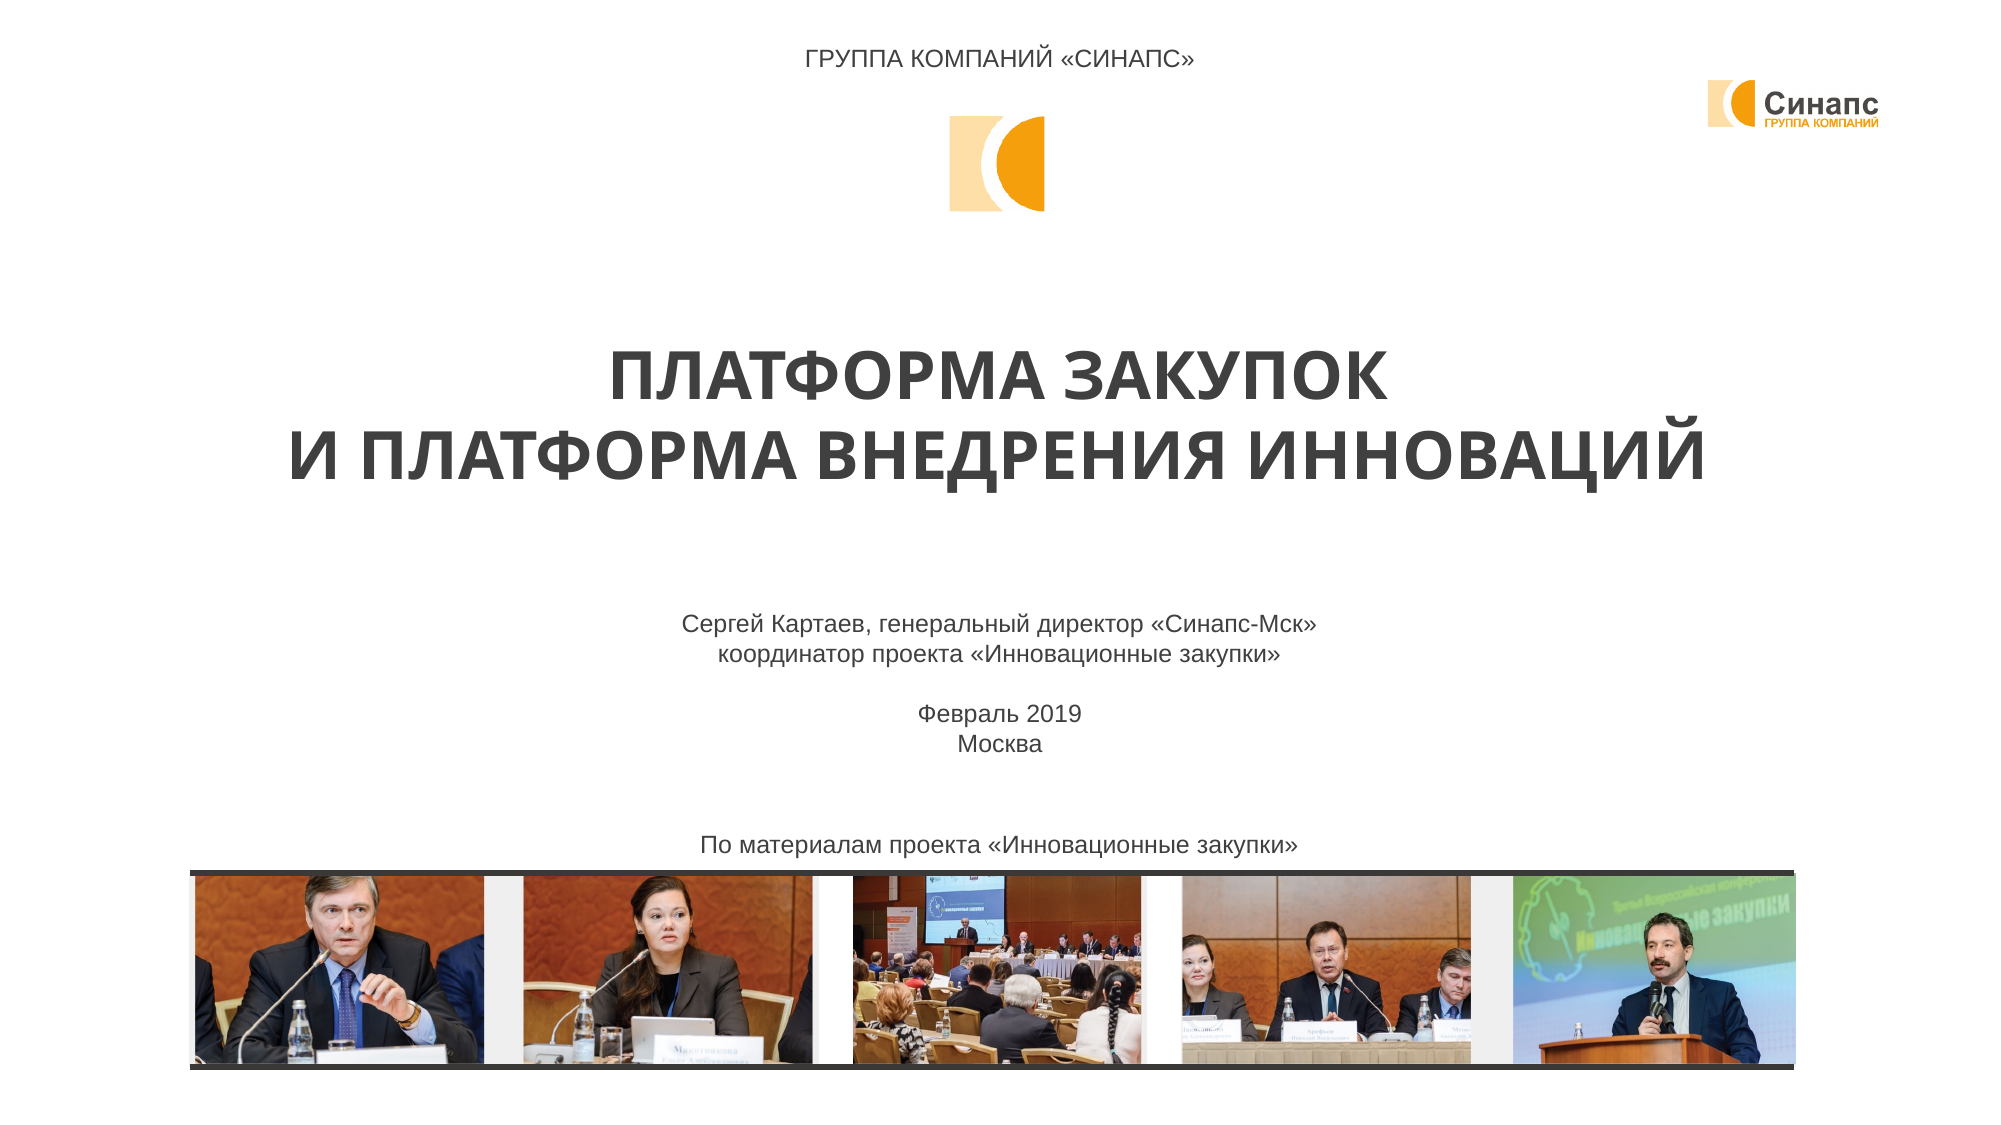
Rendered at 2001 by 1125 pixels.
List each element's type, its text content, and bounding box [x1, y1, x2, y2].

text_box Платформа закупок и платформа внедрения инноваций [0, 325, 1999, 501]
picture [189, 874, 819, 1066]
text_box Группа компаний «Синапс» [0, 35, 2000, 81]
picture [1181, 872, 1796, 1067]
text_box Сергей Картаев, генеральный директор «Синапс-Мск» координатор проекта «Инновационные закупки» Февраль 2019 Москва [0, 600, 2000, 765]
text_box По материалам проекта «Инновационные закупки» [0, 821, 2000, 866]
picture [853, 874, 1147, 1066]
picture [949, 116, 1051, 217]
